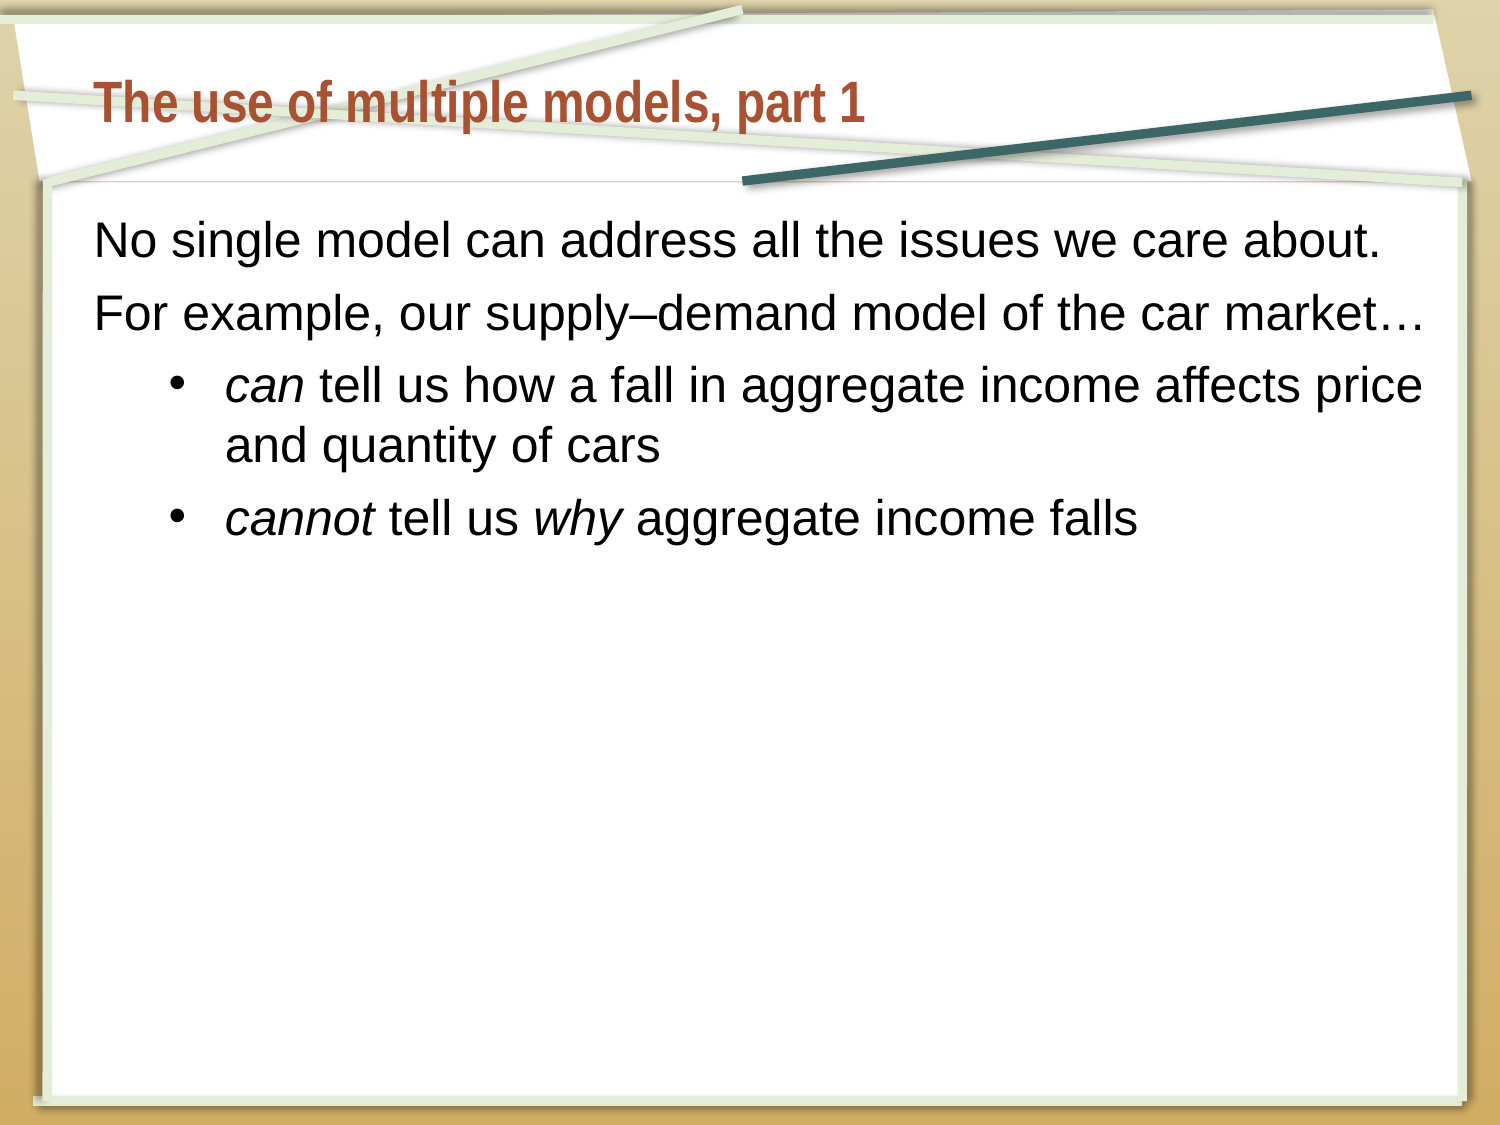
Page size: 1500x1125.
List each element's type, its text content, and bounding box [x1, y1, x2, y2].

list No single model can address all the issues we care about. For example, our supply–demand model of the car market… can tell us how a fall in aggregate income affects price and quantity of cars cannot tell us why aggregate income falls [78, 200, 1445, 1080]
title The use of multiple models, part 1 [78, 29, 1408, 170]
